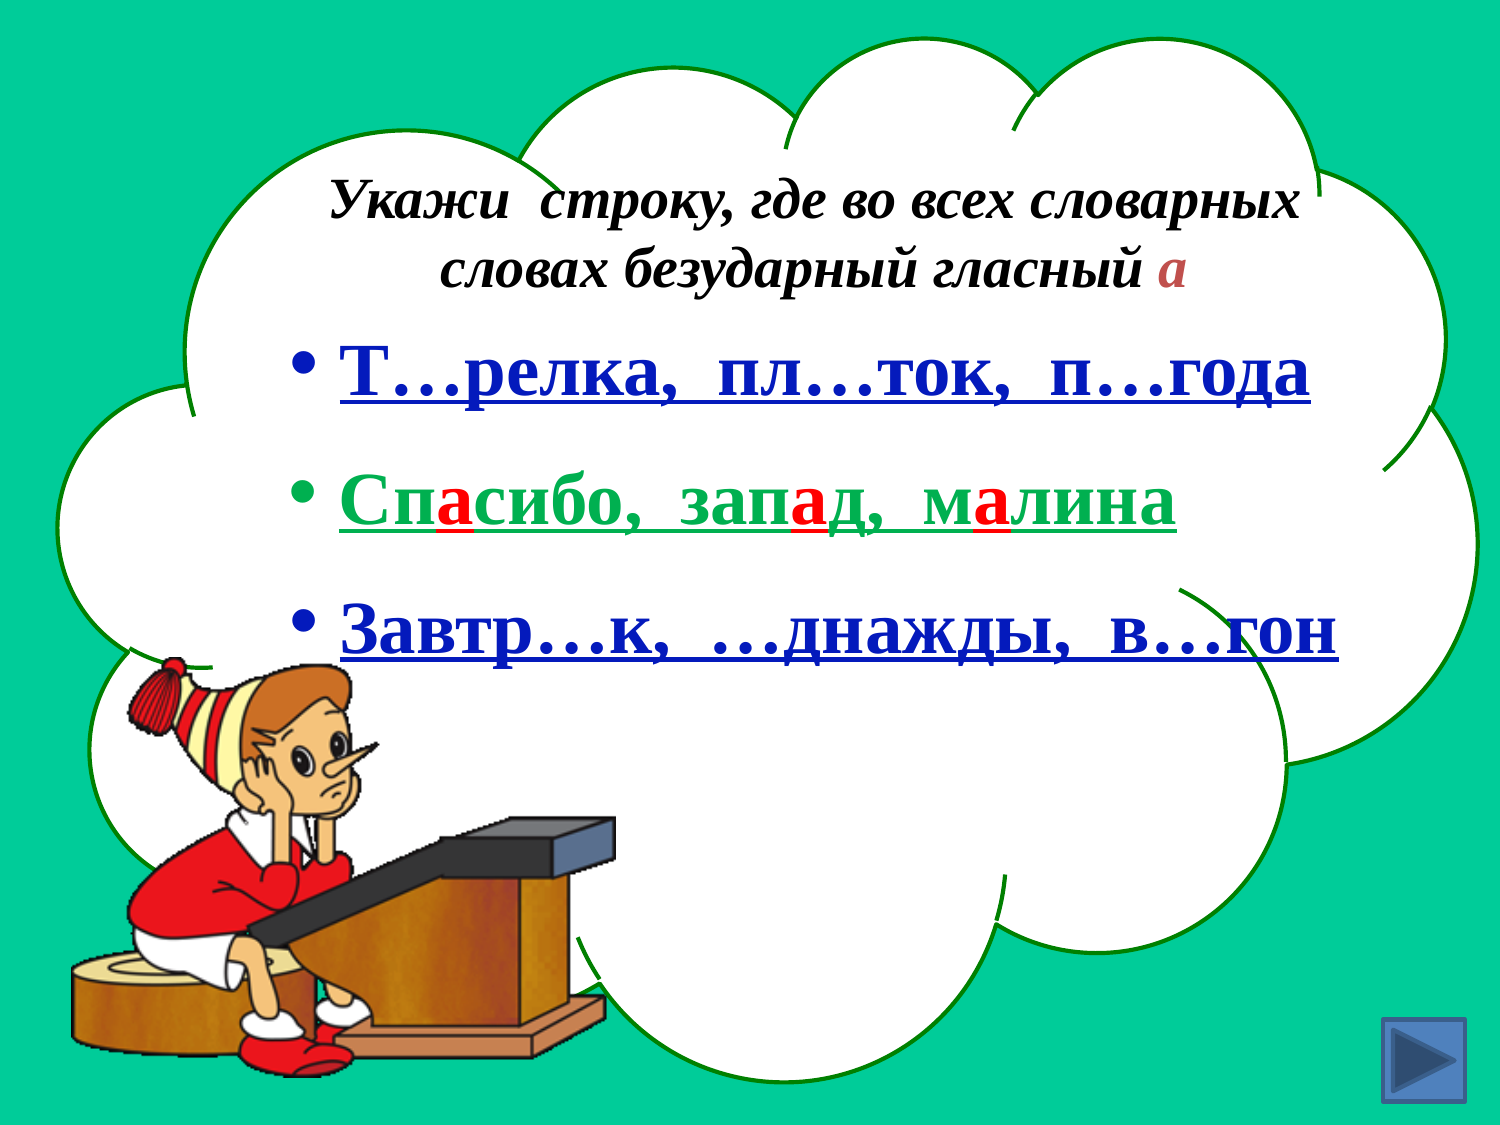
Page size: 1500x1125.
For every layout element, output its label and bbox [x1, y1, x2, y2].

text_box [0, 0, 1500, 1125]
